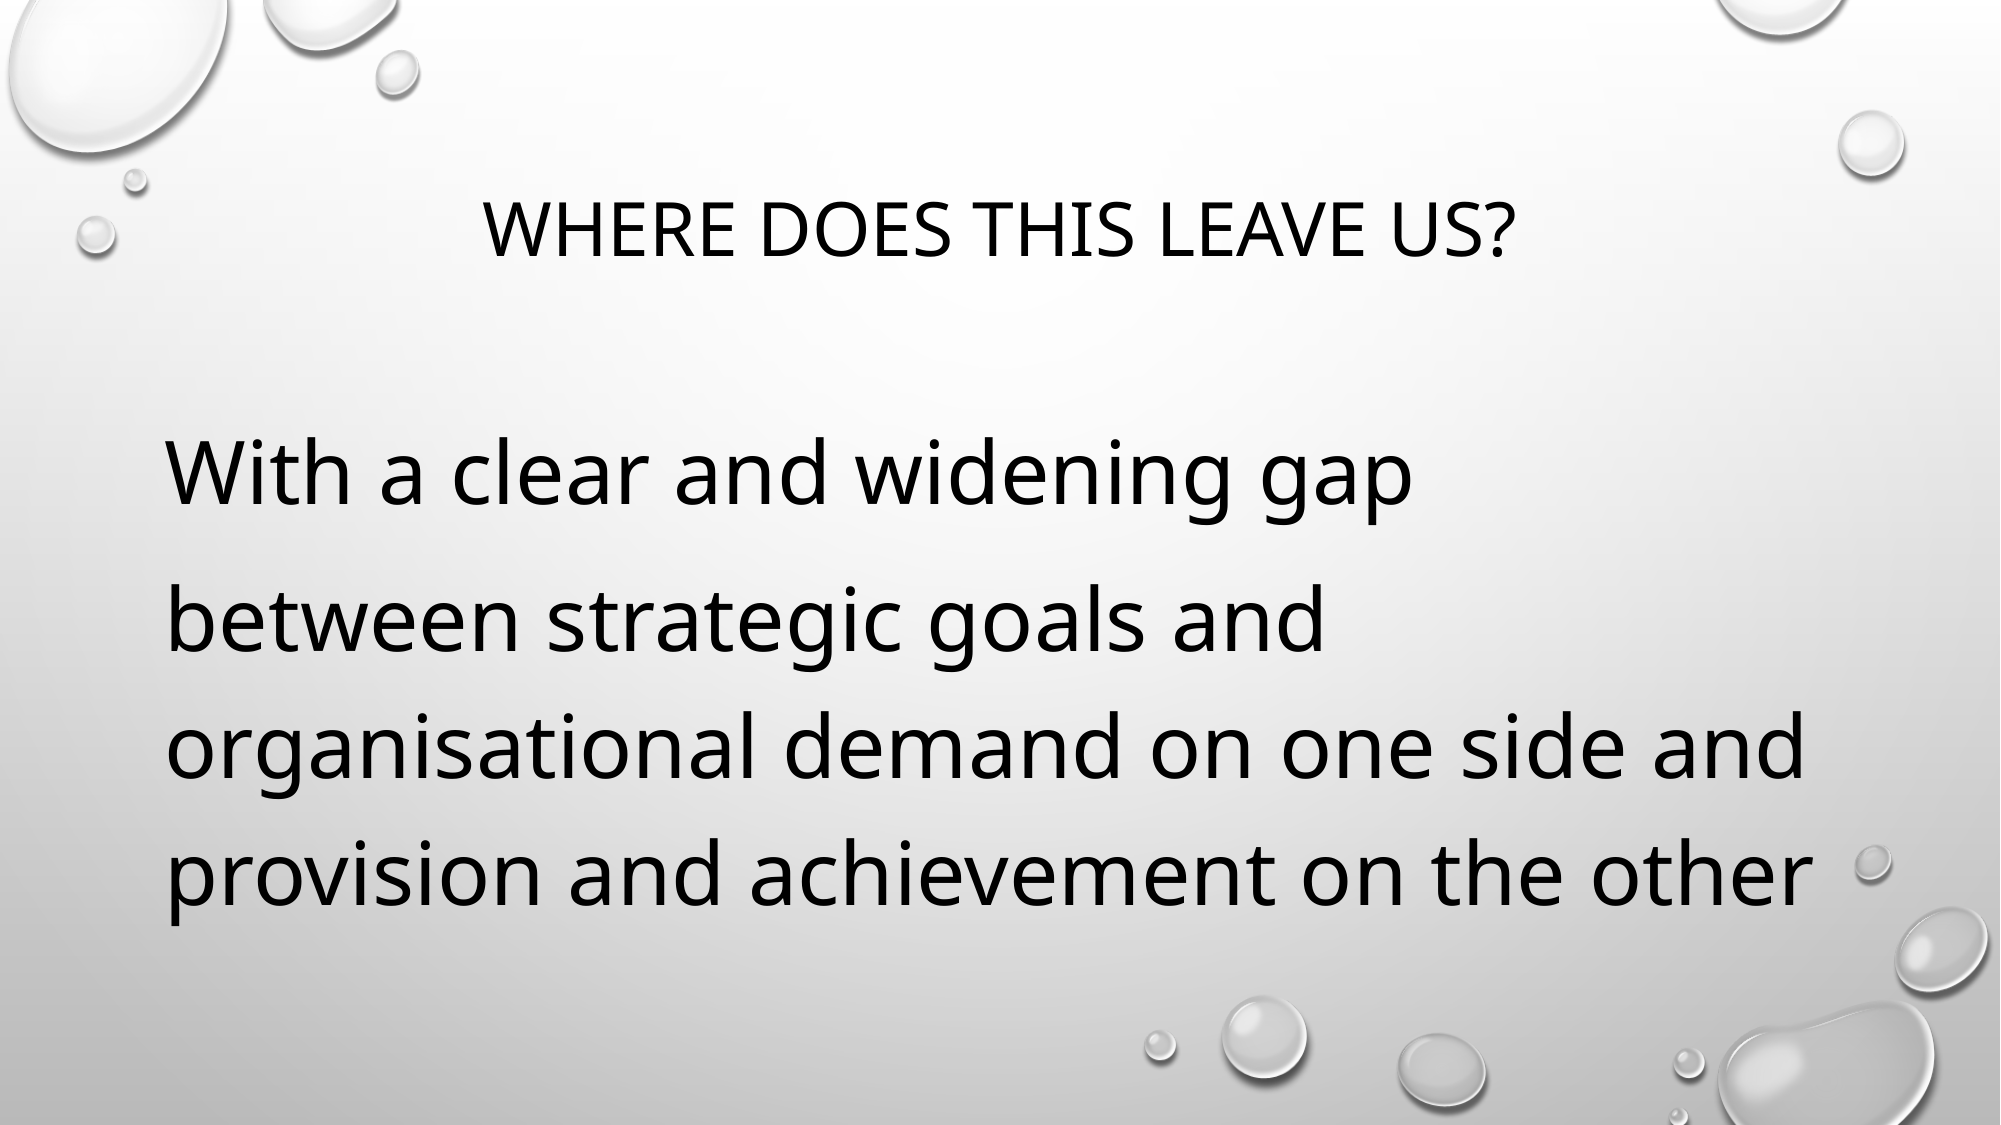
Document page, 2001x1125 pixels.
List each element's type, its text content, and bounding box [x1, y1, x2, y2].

list With a clear and widening gap between strategic goals and organisational demand on one side and provision and achievement on the other [149, 388, 1850, 1063]
picture [0, 0, 2000, 1125]
title WHERE DOES THIS LEAVE US? [149, 101, 1851, 364]
